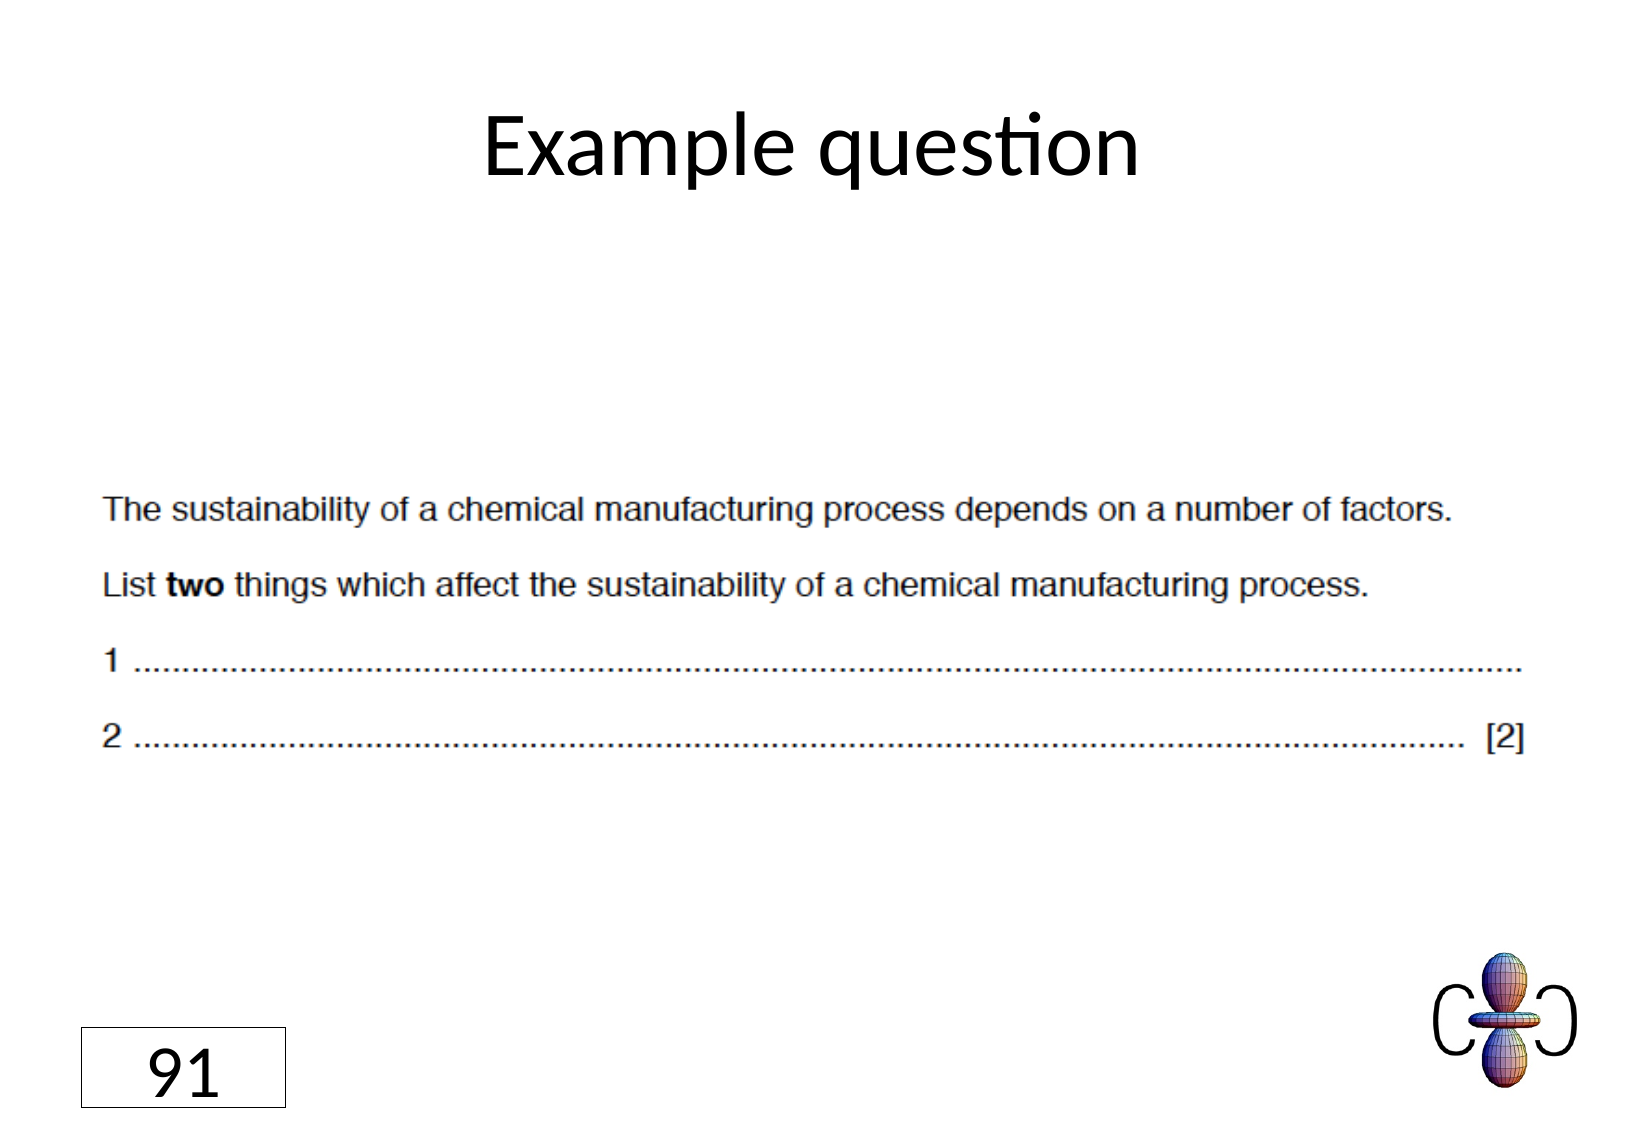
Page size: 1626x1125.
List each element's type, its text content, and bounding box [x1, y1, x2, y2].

title Example question [81, 45, 1544, 233]
picture [1383, 909, 1625, 1123]
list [80, 262, 1544, 1006]
slide_number 91 [81, 1027, 286, 1108]
